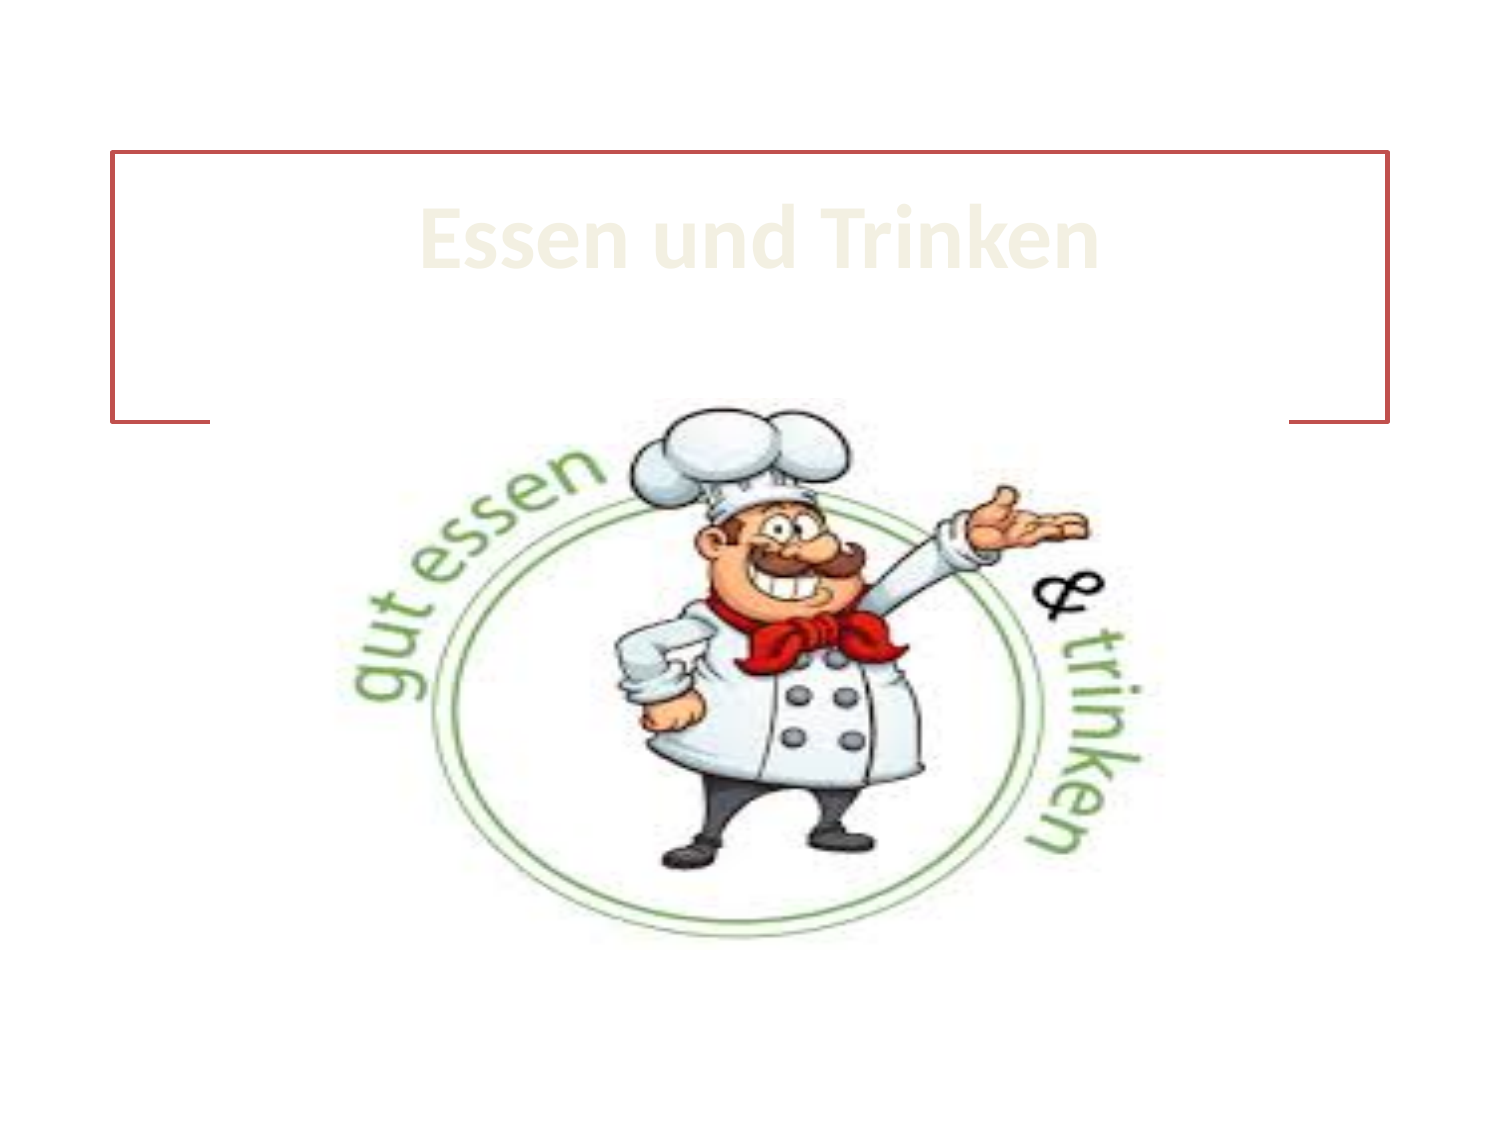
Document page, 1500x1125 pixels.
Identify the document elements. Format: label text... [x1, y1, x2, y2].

picture [210, 398, 1290, 950]
title Essen und Trinken [110, 150, 1390, 424]
